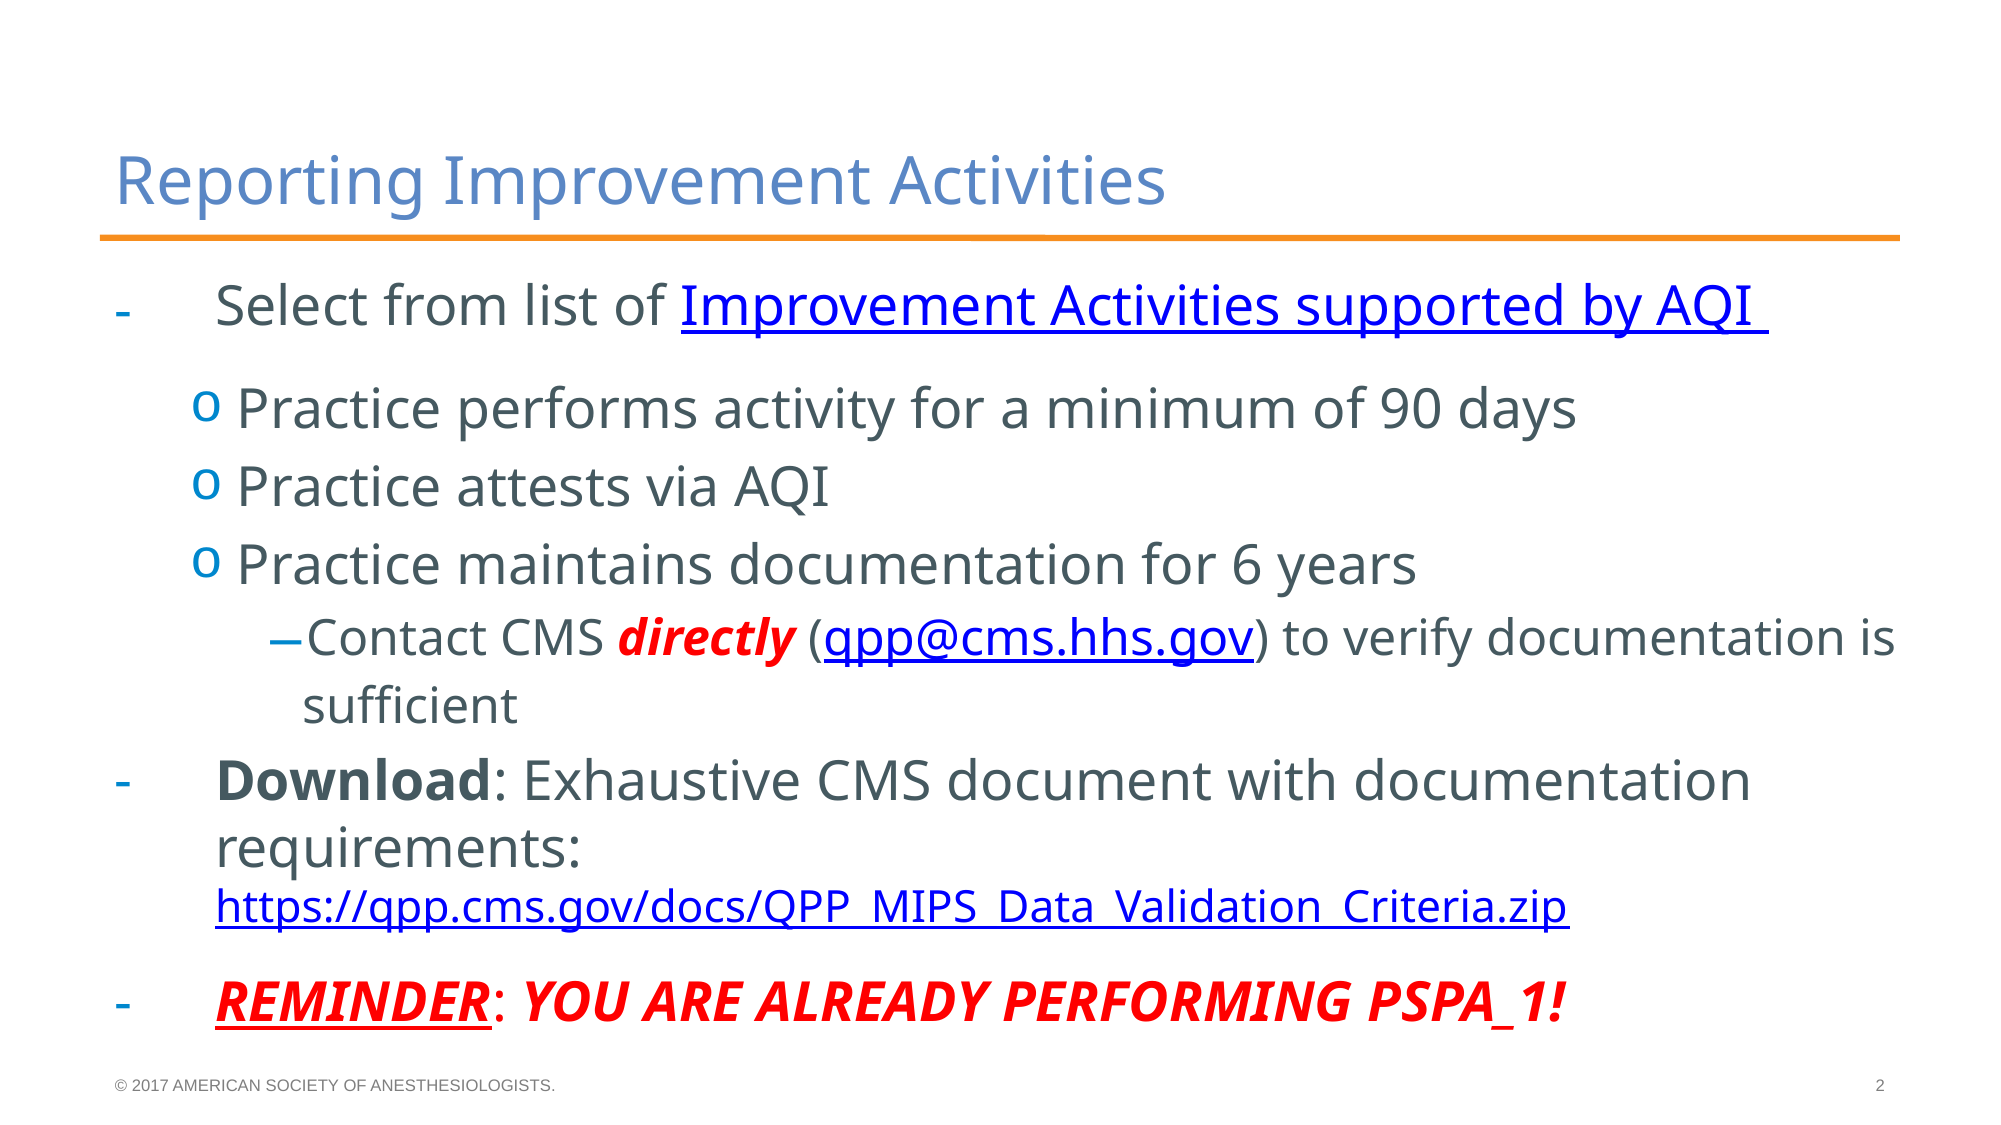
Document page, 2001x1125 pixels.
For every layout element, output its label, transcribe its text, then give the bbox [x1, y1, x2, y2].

footer © 2017 AMERICAN SOCIETY OF ANESTHESIOLOGISTS. [99, 1062, 967, 1103]
title Reporting Improvement Activities [99, 73, 1900, 225]
list Select from list of Improvement Activities supported by AQI Practice performs activity for a minimum of 90 days Practice attests via AQI Practice maintains documentation for 6 years Contact CMS directly (qpp@cms.hhs.gov) to verify documentation is sufficient Download: Exhaustive CMS document with documentation requirements: https://qpp.cms.gov/docs/QPP_MIPS_Data_Validation_Criteria.zip REMINDER: You are already performing PSPA_1! [99, 262, 1944, 1062]
slide_number 2 [1433, 1062, 1900, 1103]
